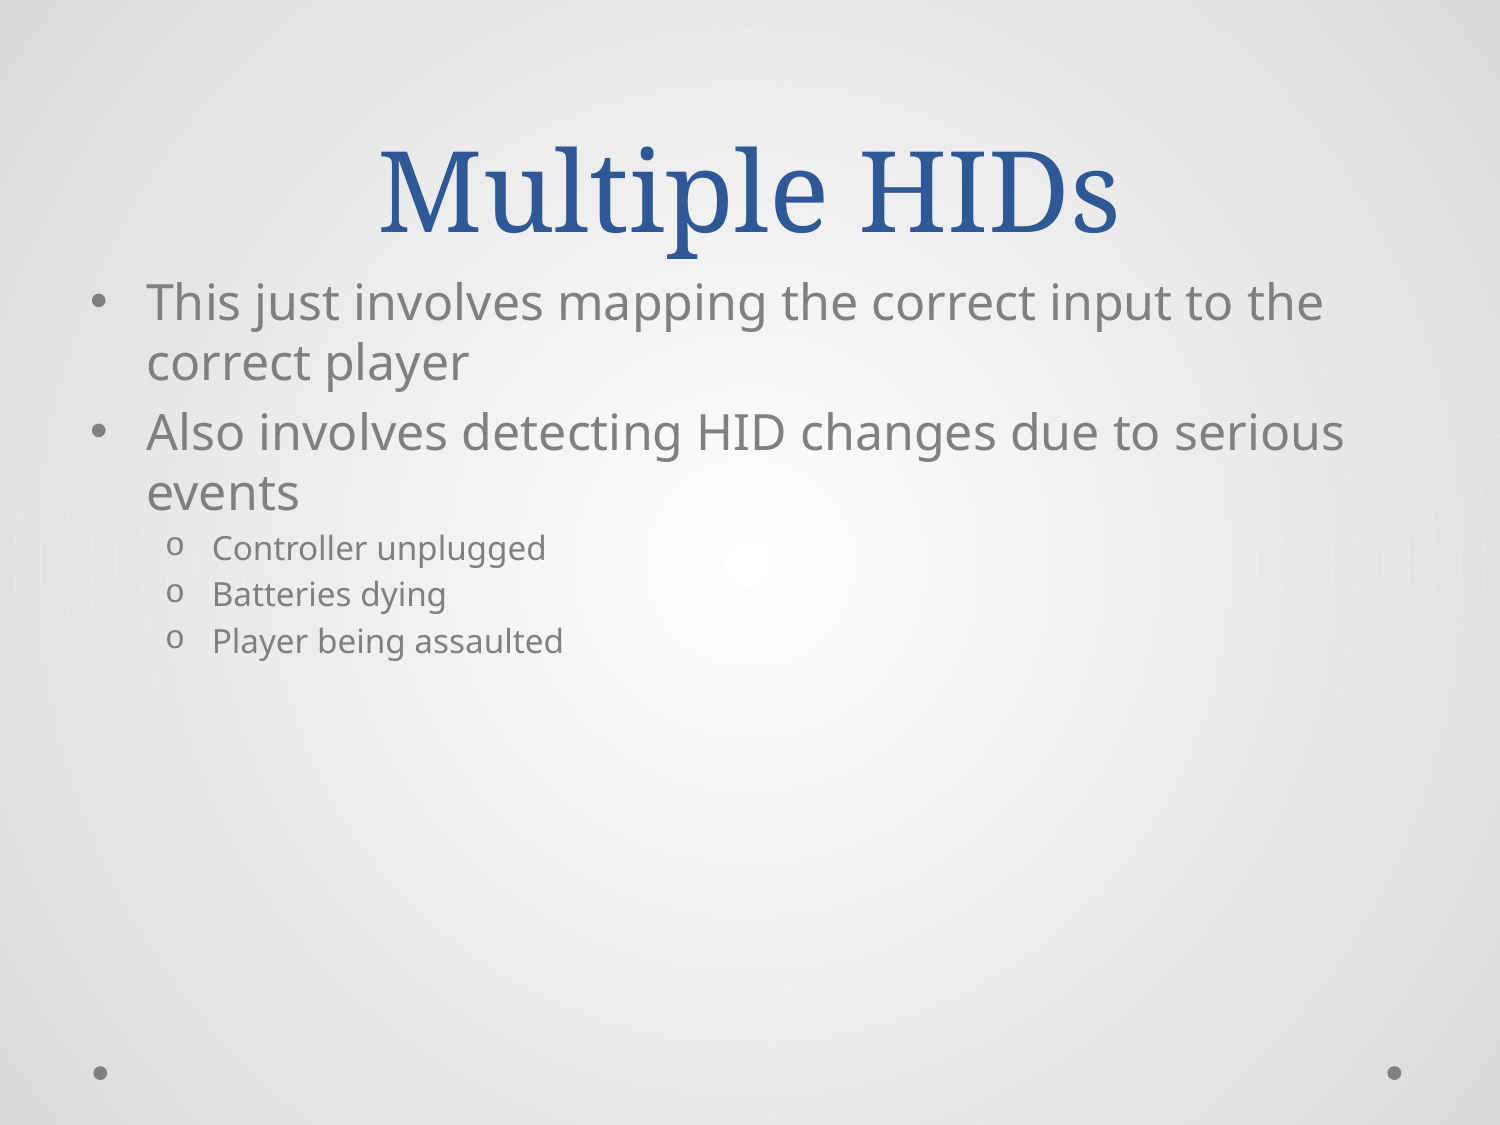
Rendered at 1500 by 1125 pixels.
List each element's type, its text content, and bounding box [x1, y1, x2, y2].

title Multiple HIDs [75, 0, 1425, 262]
list This just involves mapping the correct input to the correct player Also involves detecting HID changes due to serious events Controller unplugged Batteries dying Player being assaulted [75, 262, 1425, 1005]
